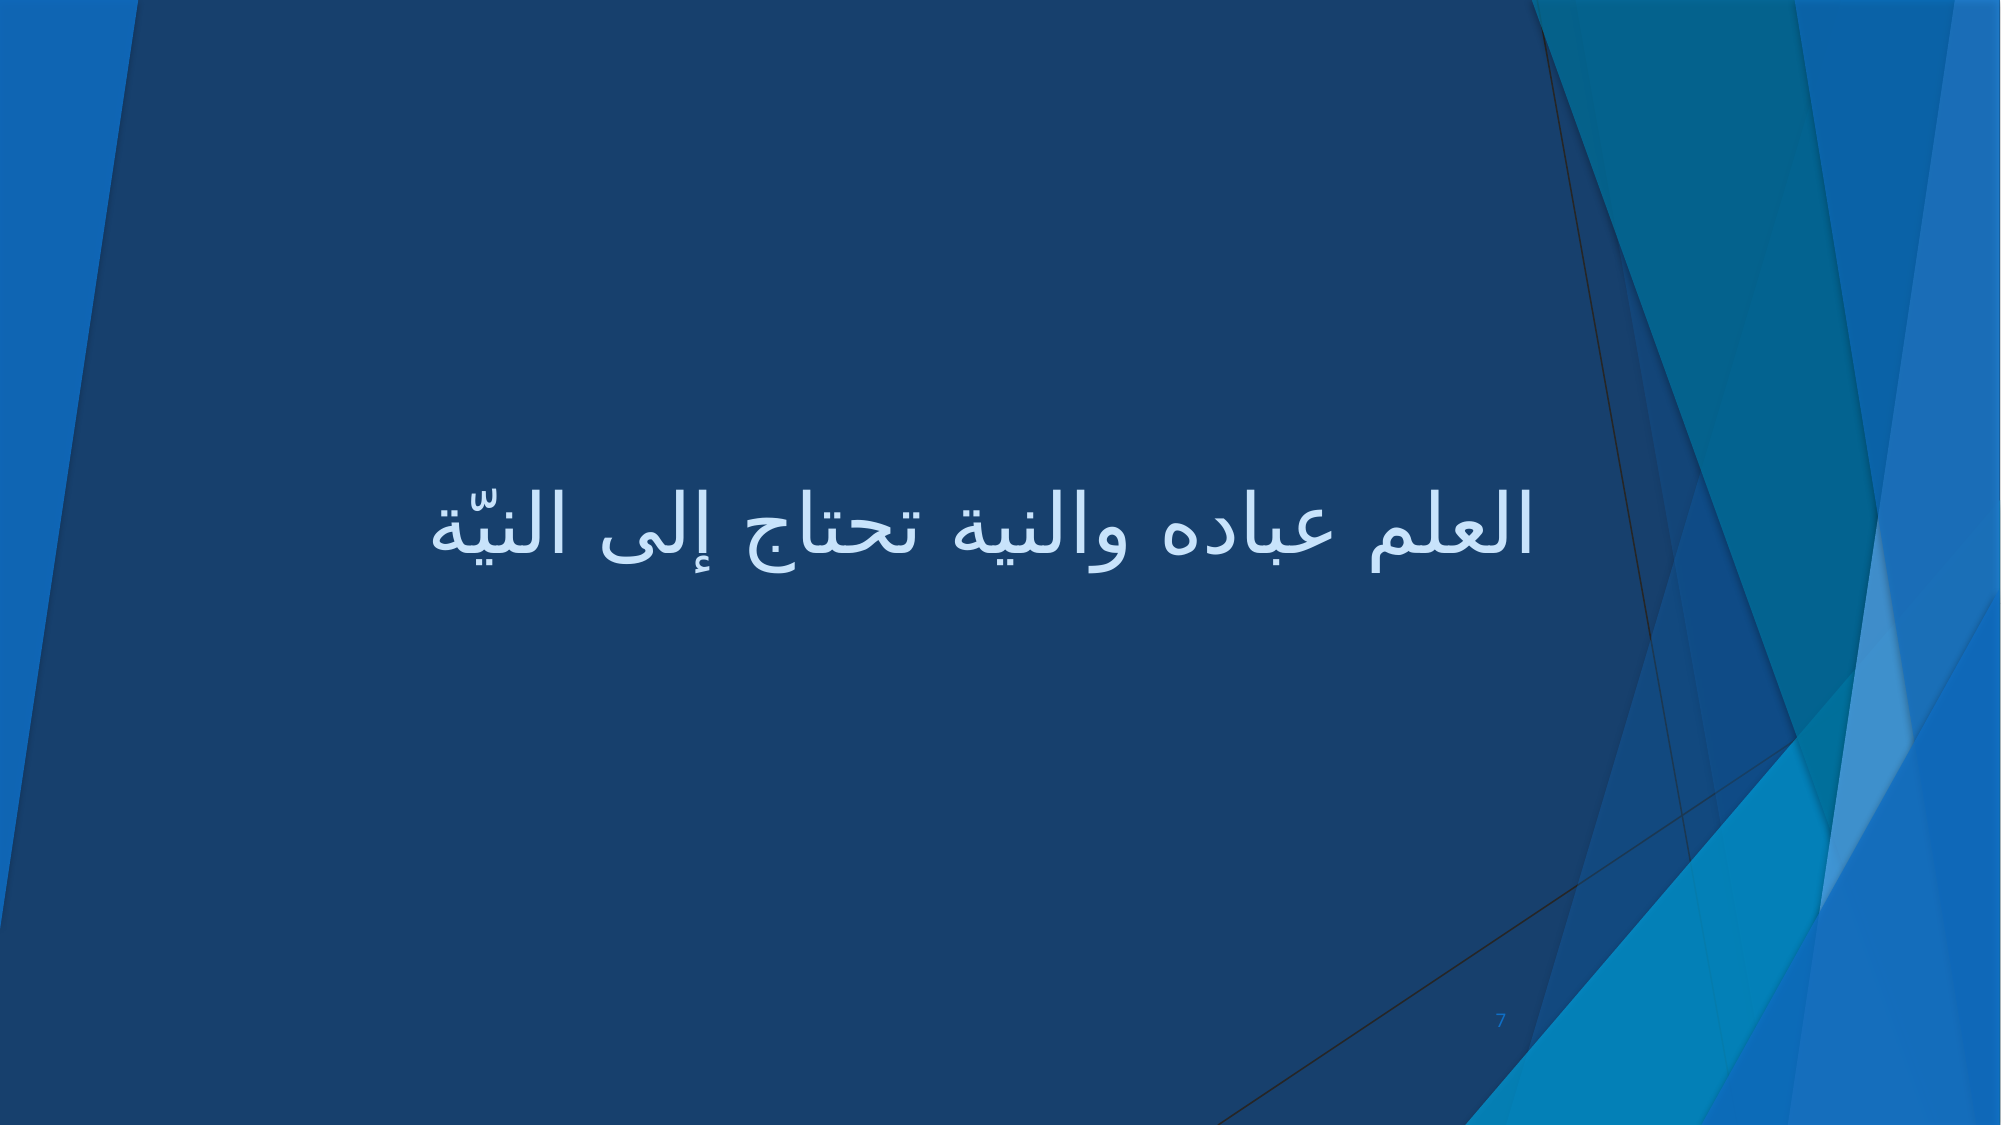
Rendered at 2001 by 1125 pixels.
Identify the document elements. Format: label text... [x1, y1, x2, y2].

slide_number 7 [1409, 991, 1522, 1051]
subtitle العلم عباده‌ والنية‌ تحتاج إلى النيّة‌ [219, 351, 1747, 1024]
